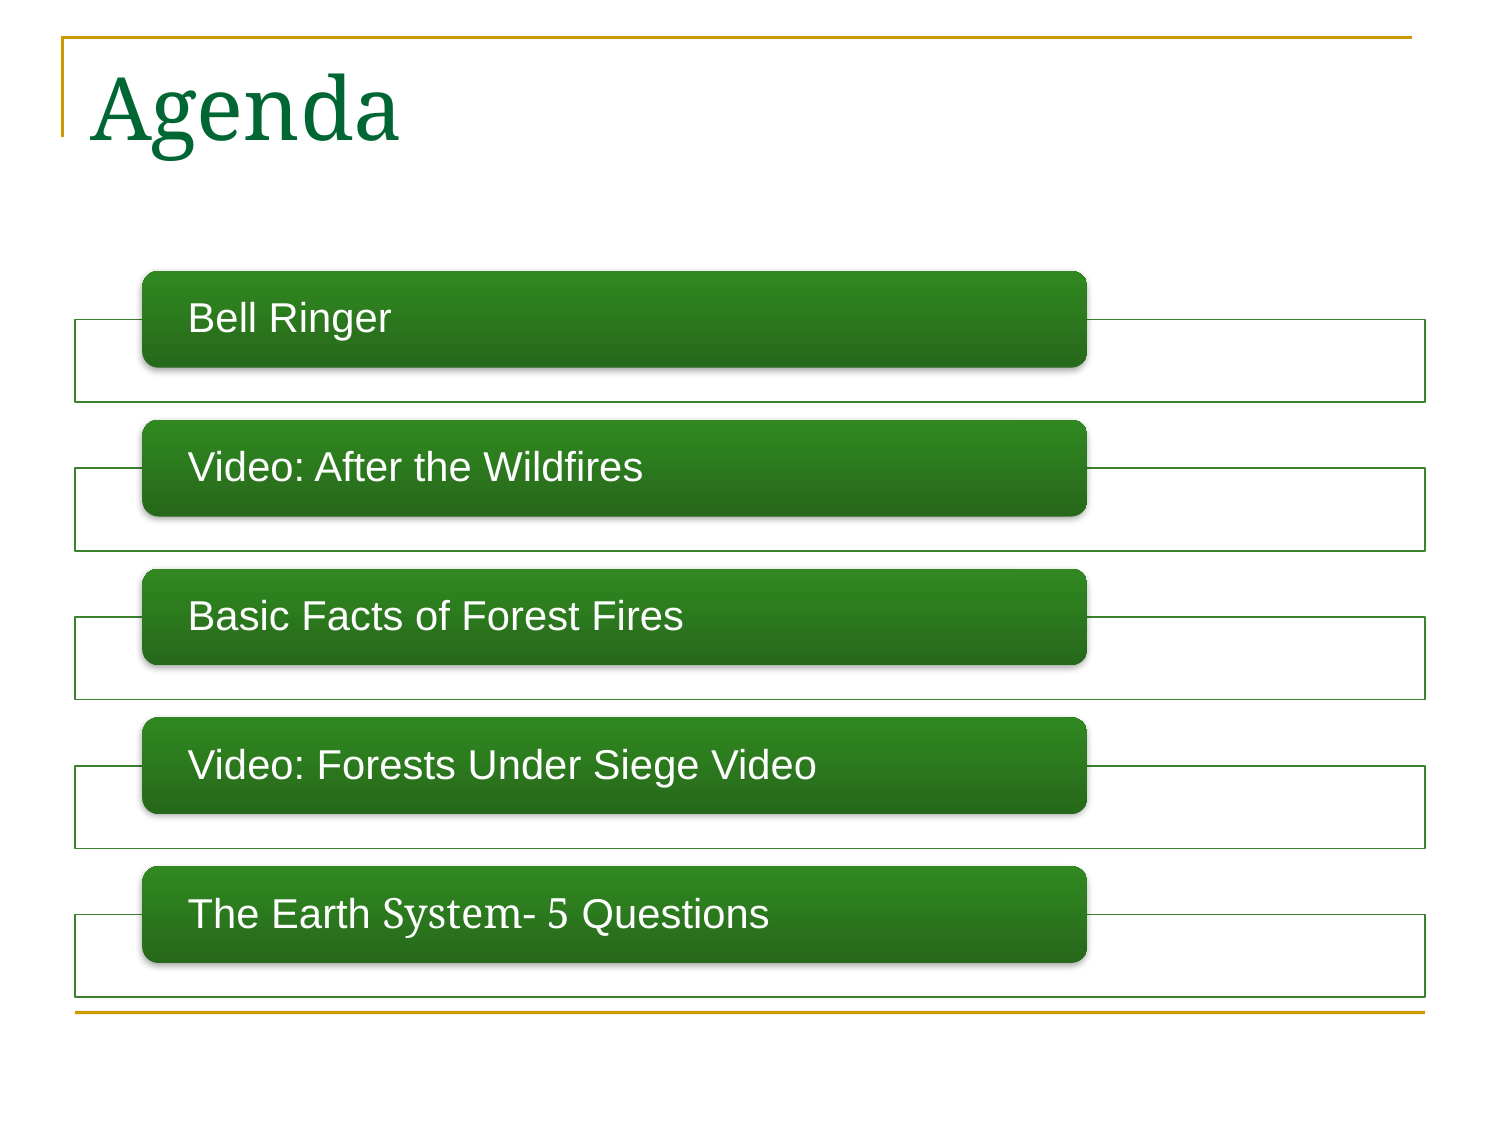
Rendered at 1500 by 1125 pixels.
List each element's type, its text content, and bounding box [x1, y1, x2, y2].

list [74, 262, 1426, 1006]
title Agenda [75, 45, 1425, 233]
